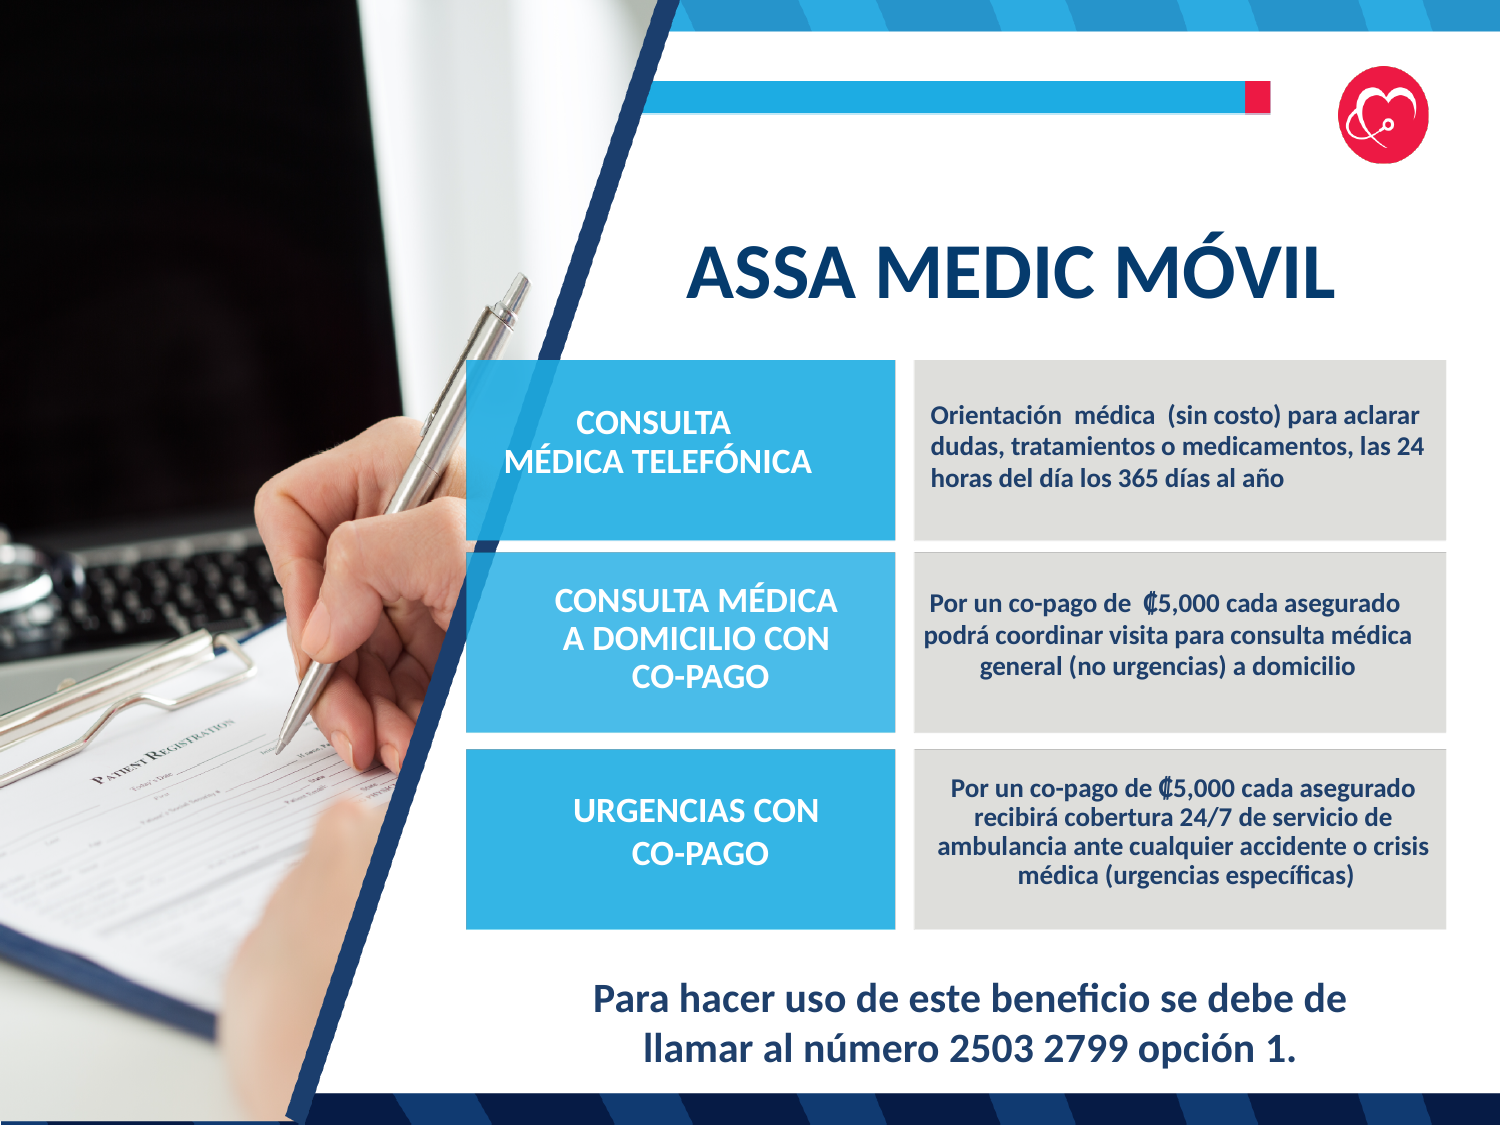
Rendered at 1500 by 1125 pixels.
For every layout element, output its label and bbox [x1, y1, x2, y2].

picture [0, 0, 1500, 1125]
text_box [453, 360, 1452, 932]
